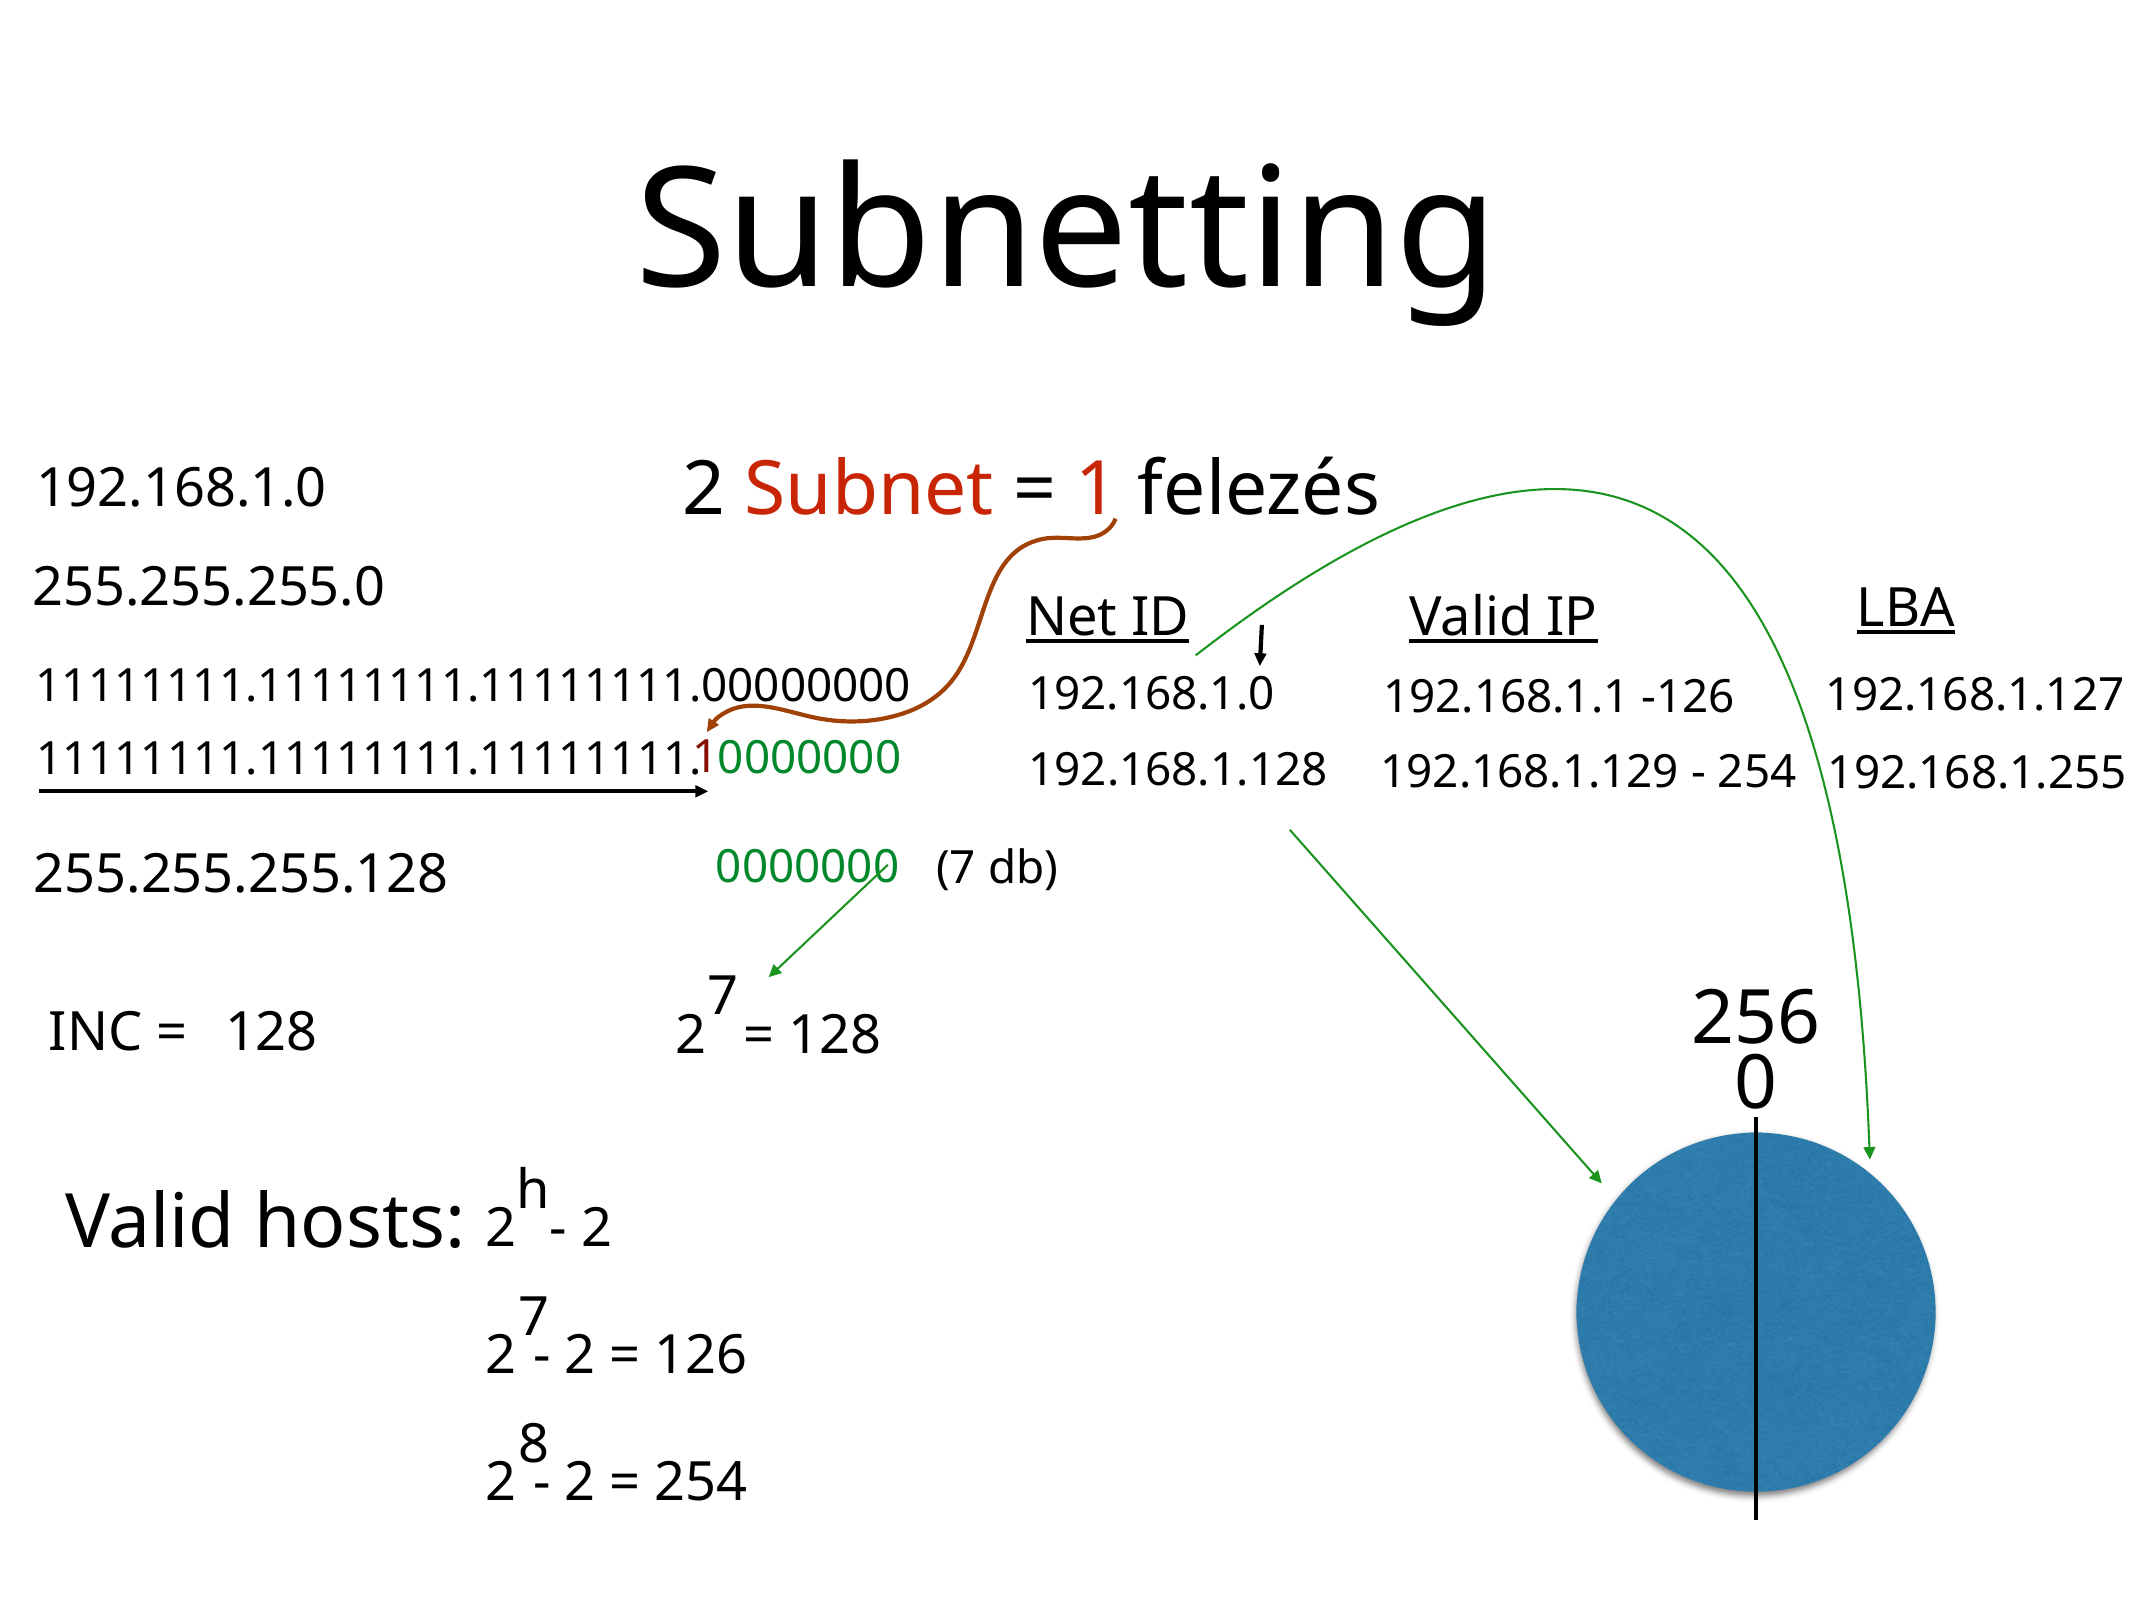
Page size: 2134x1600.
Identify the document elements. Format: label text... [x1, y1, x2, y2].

text_box Net ID [1017, 572, 1198, 655]
text_box 192.168.1.129 - 254 [1372, 733, 1806, 805]
text_box 11111111.11111111.11111111.00000000 [27, 647, 867, 719]
text_box LBA [1848, 563, 1964, 646]
text_box 192.168.1. [1020, 731, 1258, 803]
text_box 192.168.1.0 [1020, 655, 1284, 727]
text_box Valid hosts: [56, 1164, 473, 1272]
text_box 256 [1683, 1021, 1746, 1068]
text_box 0000000 [707, 828, 908, 901]
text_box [666, 952, 893, 1073]
text_box 1 [684, 718, 709, 790]
text_box 192.168.1.0 [27, 443, 336, 526]
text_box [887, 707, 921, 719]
text_box [1576, 1132, 1756, 1492]
title Subnetting [155, 42, 1978, 398]
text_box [476, 1272, 761, 1393]
text_box 192.168.1.255 [1819, 734, 2134, 806]
text_box 192.168.1.127 [1817, 656, 2134, 729]
text_box 0 [1726, 1068, 1787, 1132]
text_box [476, 1145, 623, 1266]
text_box (7 db) [927, 828, 1067, 901]
text_box = 1 felezés [1004, 431, 1409, 538]
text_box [476, 1399, 761, 1520]
text_box [39, 785, 708, 798]
text_box [1757, 1132, 1936, 1492]
text_box 255.255.255.128 [25, 829, 458, 912]
text_box 128 [1258, 731, 1337, 803]
text_box 0000000 [709, 719, 910, 791]
text_box [706, 518, 1116, 732]
text_box 11111111.11111111.11111111. [27, 720, 695, 792]
text_box 128 [216, 987, 327, 1070]
text_box 2 Subnet [673, 431, 1004, 538]
text_box 192.168.1.1 -126 [1375, 658, 1744, 731]
text_box [1195, 488, 1876, 1160]
text_box INC = [40, 987, 210, 1070]
text_box 255.255.255.0 [24, 542, 395, 625]
text_box Valid IP [1401, 572, 1607, 655]
text_box [1289, 829, 1602, 1184]
